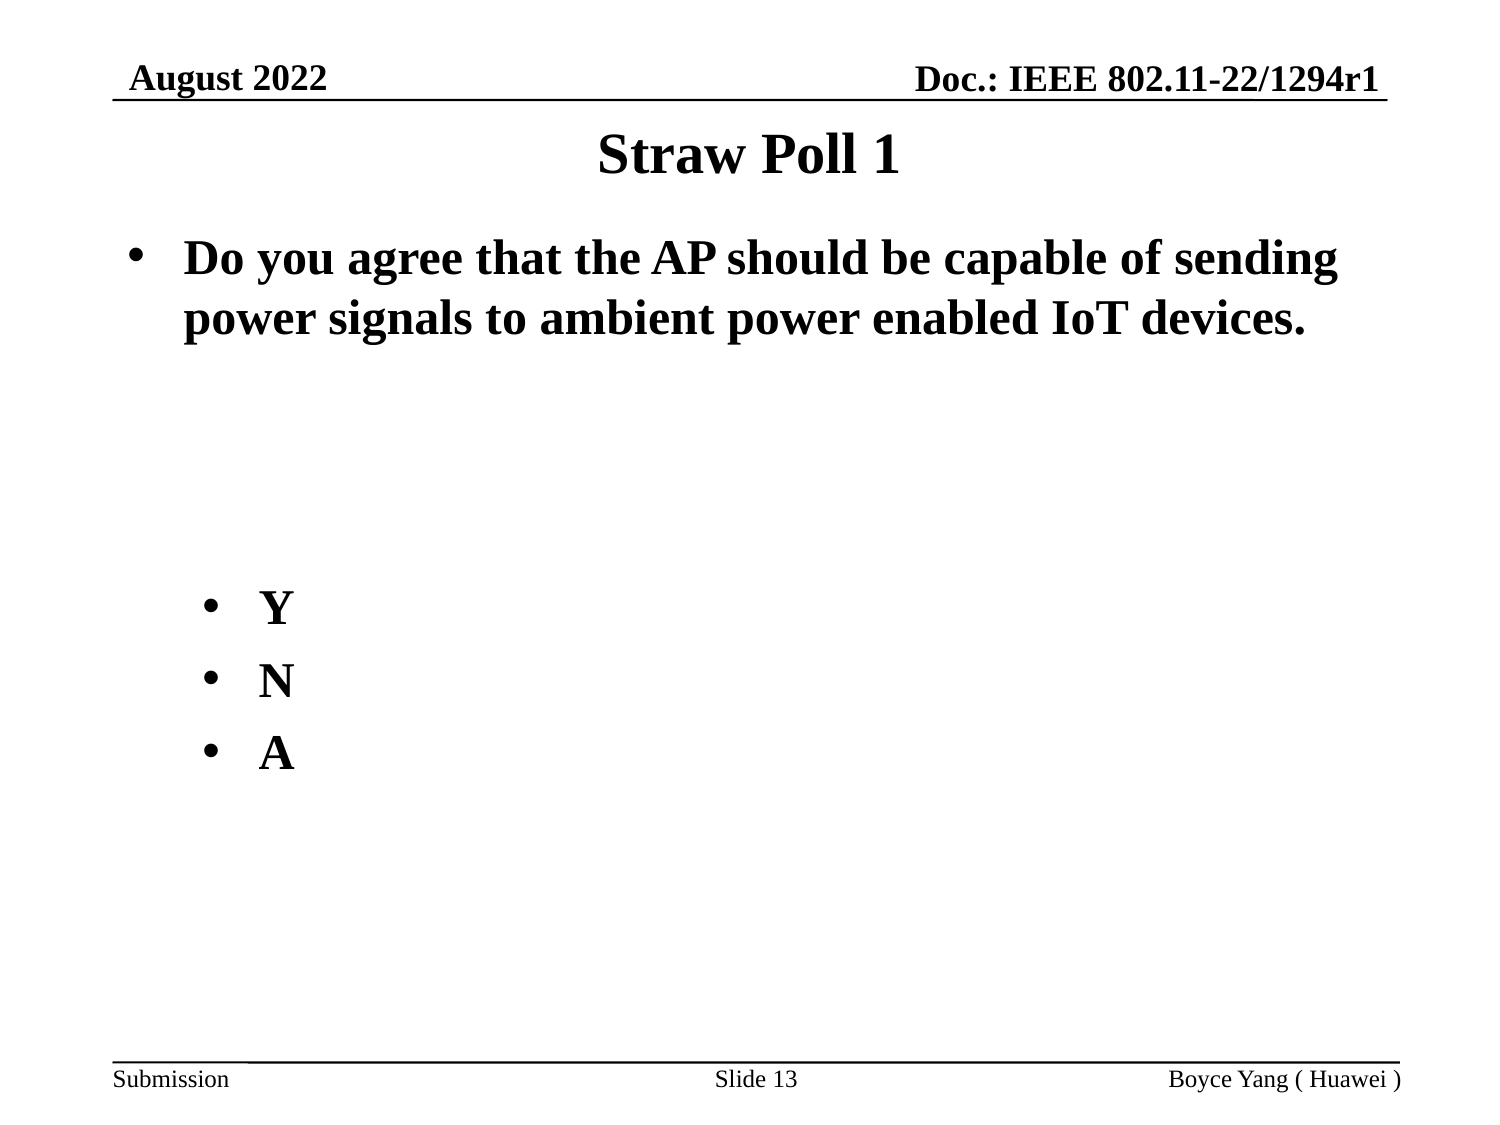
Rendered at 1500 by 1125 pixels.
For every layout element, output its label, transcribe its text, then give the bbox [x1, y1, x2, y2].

text_box Doc.: IEEE 802.11-22/1294r1 [899, 46, 1413, 107]
text_box Do you agree that the AP should be capable of sending power signals to ambient power enabled IoT devices. Y N A [112, 217, 1425, 1038]
footer Boyce Yang ( Huawei ) [949, 1061, 1402, 1093]
slide_number Slide 13 [712, 1061, 800, 1093]
text_box August 2022 [114, 45, 493, 100]
title Straw Poll 1 [112, 112, 1388, 188]
